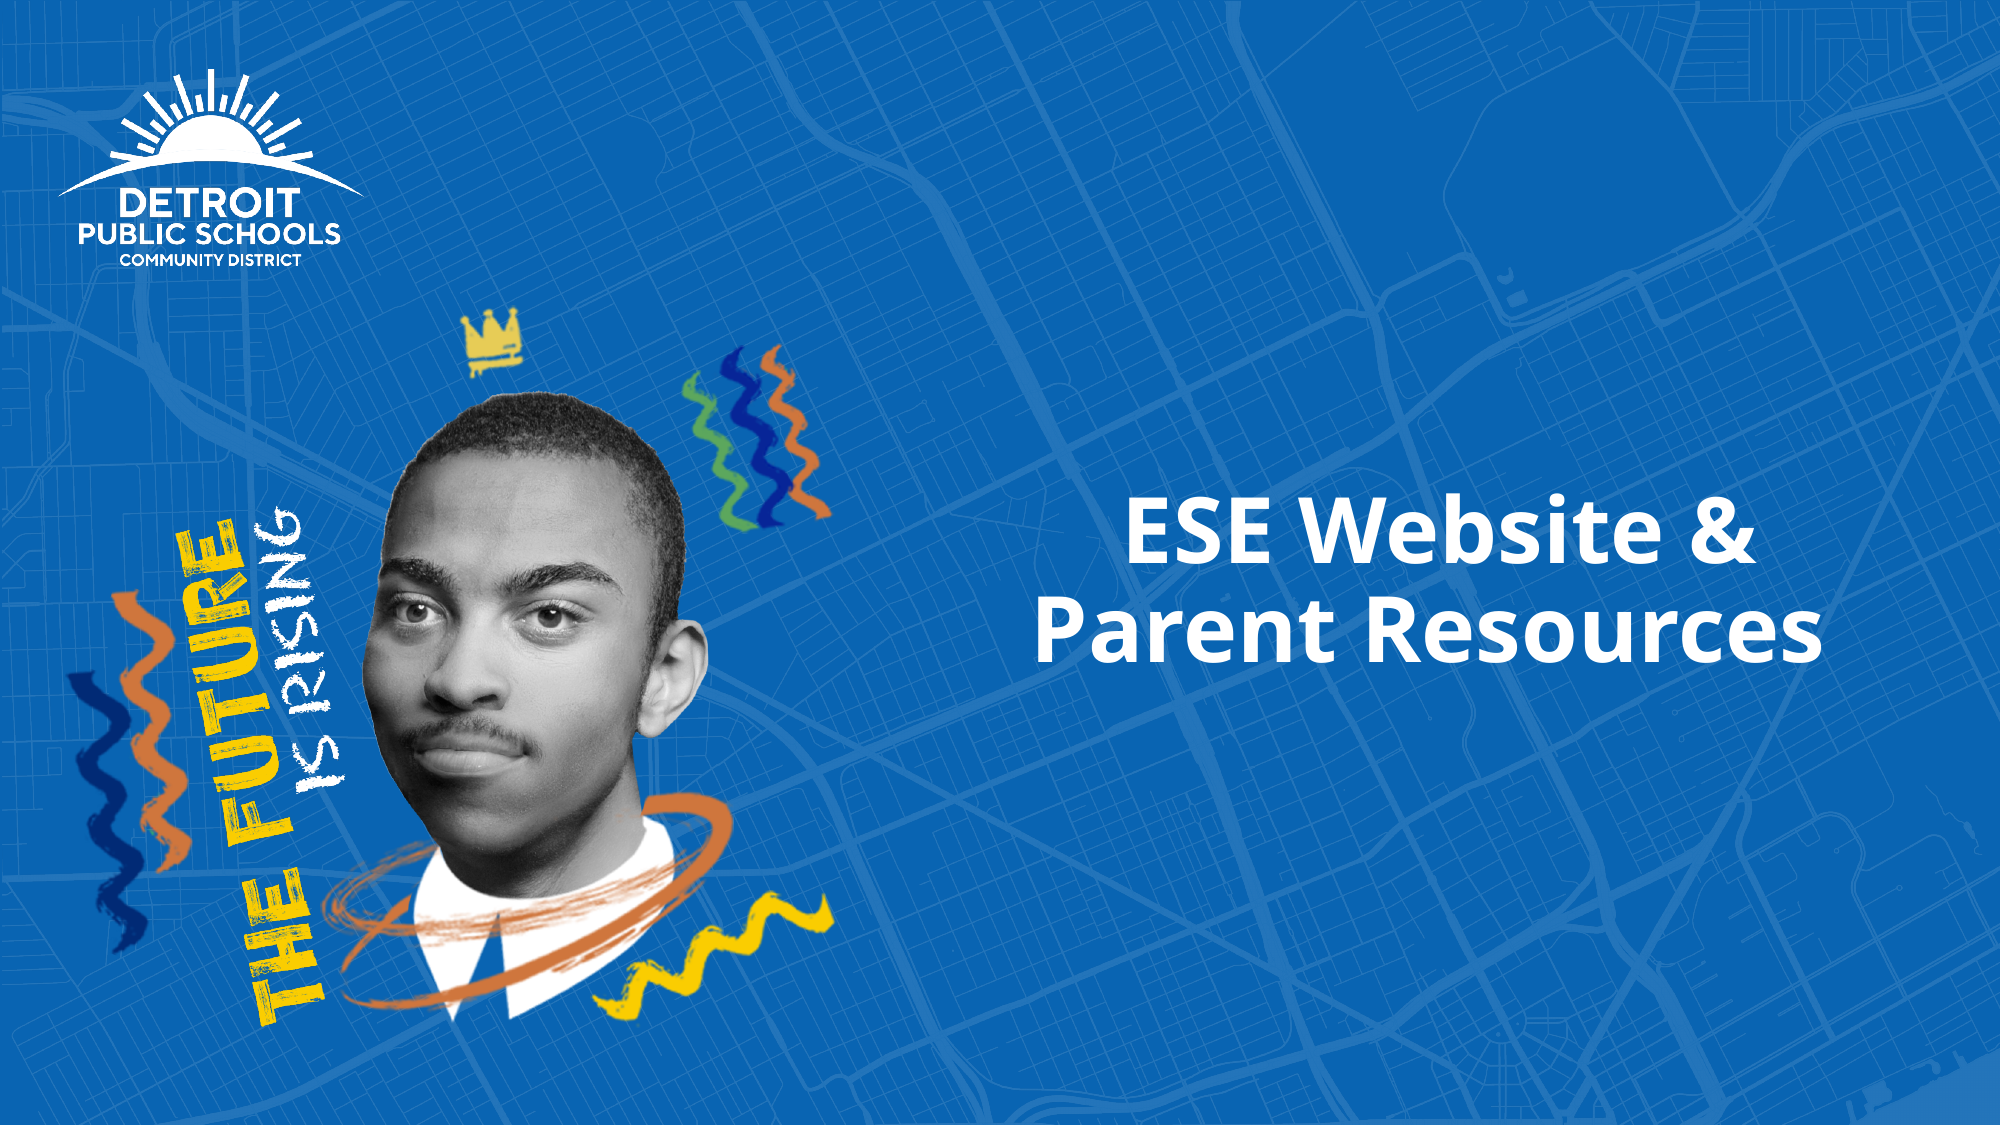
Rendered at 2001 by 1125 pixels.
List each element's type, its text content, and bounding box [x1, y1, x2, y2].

title ESE Website & Parent Resources [954, 356, 1927, 811]
picture [0, 193, 881, 1101]
